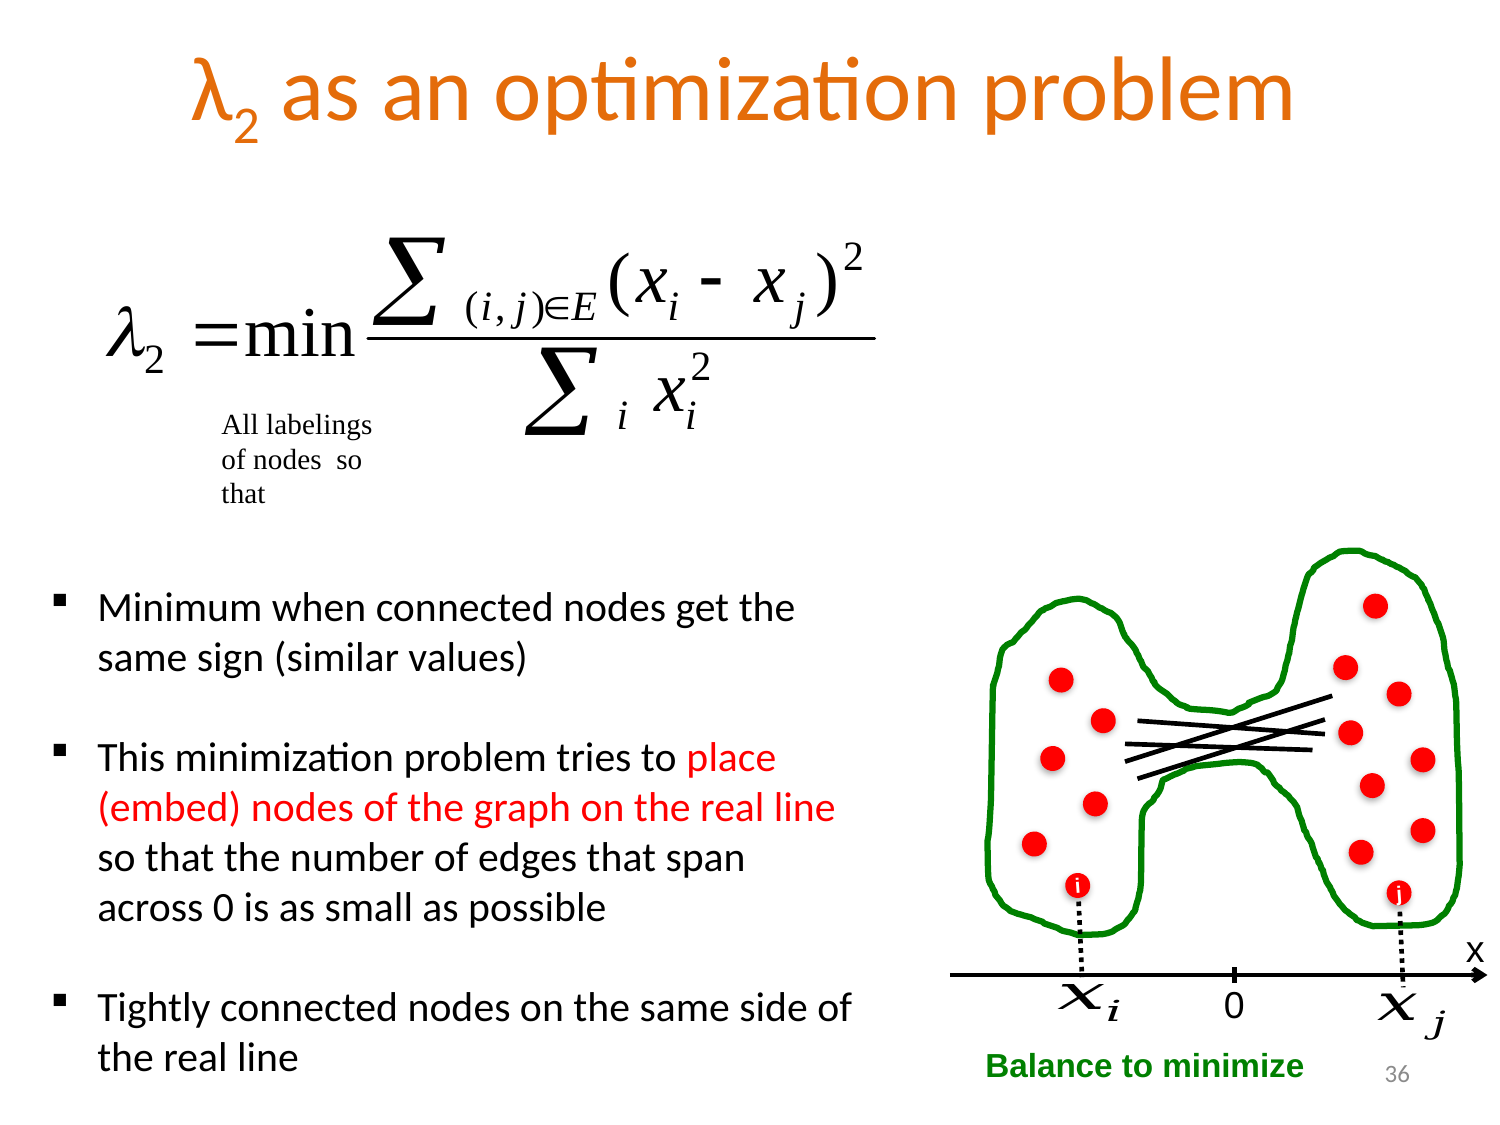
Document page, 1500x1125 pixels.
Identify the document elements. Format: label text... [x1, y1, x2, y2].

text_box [94, 225, 893, 452]
text_box Minimum when connected nodes get the same sign (similar values) This minimization problem tries to place (embed) nodes of the graph on the real line so that the number of edges that span across 0 is as small as possible Tightly connected nodes on the same side of the real line [35, 572, 876, 1088]
text_box Balance to minimize [891, 1037, 1399, 1092]
slide_number 36 [1074, 1049, 1425, 1103]
title λ2 as an optimization problem [68, 0, 1419, 185]
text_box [949, 550, 1500, 1041]
